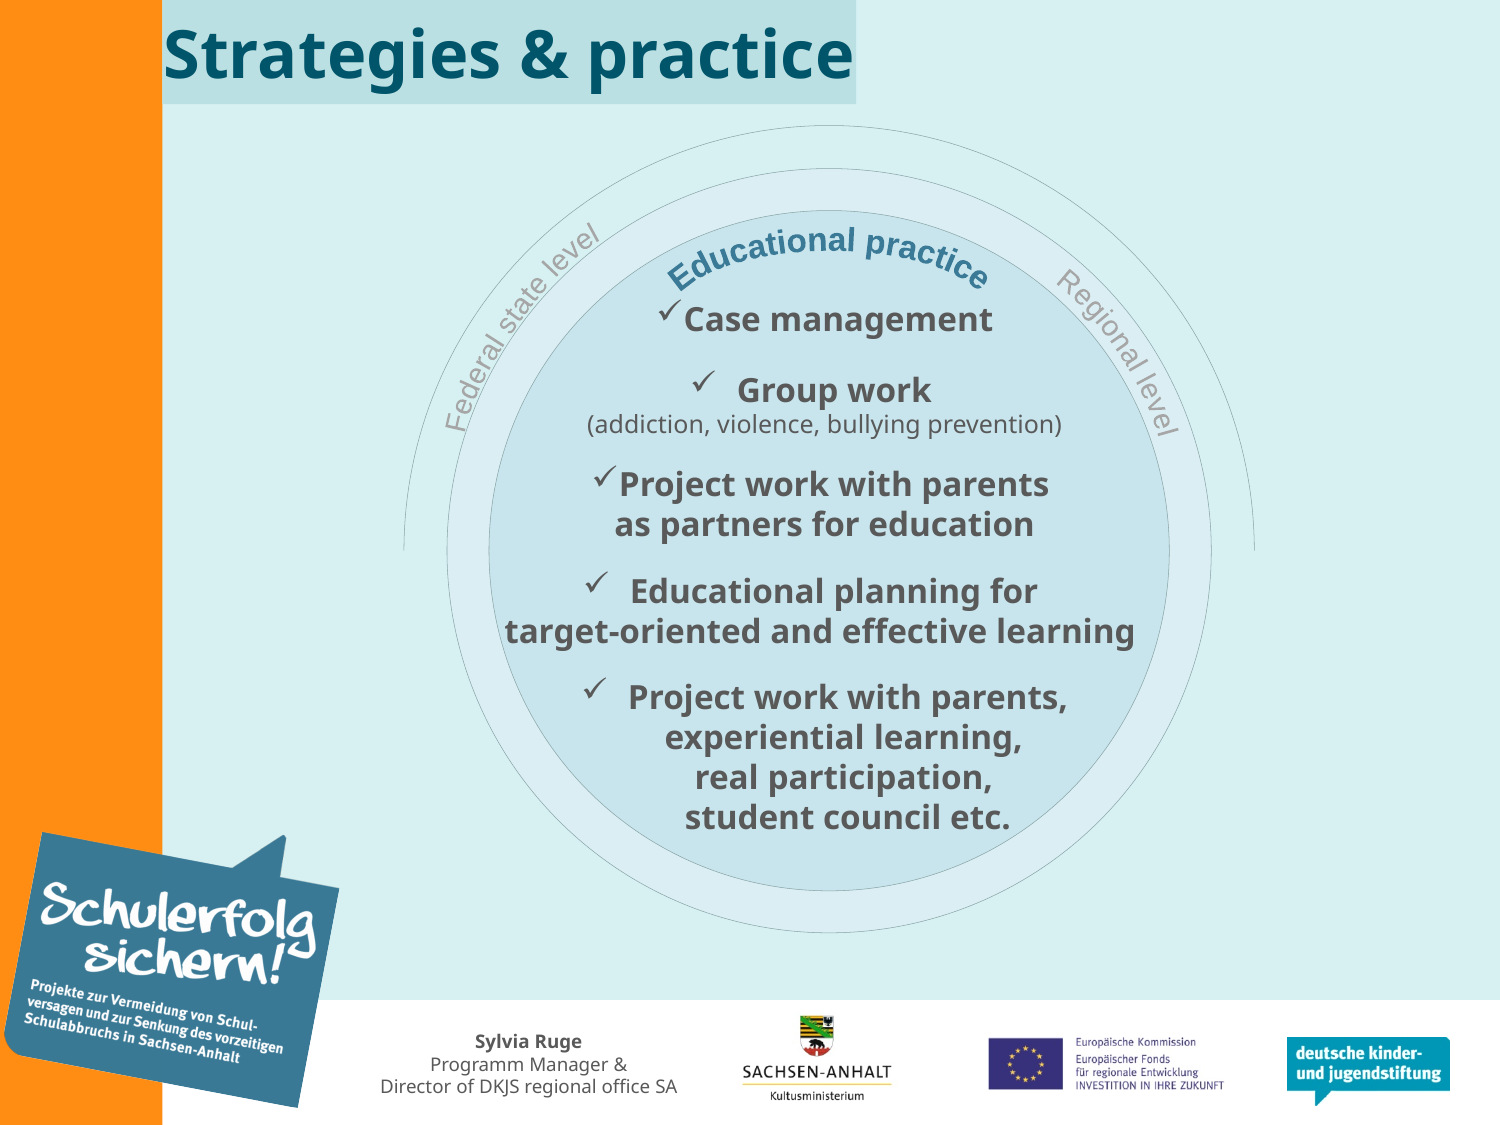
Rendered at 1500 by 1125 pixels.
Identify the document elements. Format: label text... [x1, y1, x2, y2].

picture [1, 791, 347, 1107]
picture [737, 1012, 900, 1105]
picture [1287, 1037, 1450, 1106]
text_box Sylvia Ruge Programm Manager & Director of DKJS regional office SA [365, 1022, 692, 1105]
picture [987, 1037, 1225, 1090]
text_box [403, 125, 1255, 977]
title Strategies & practice [162, 0, 857, 105]
